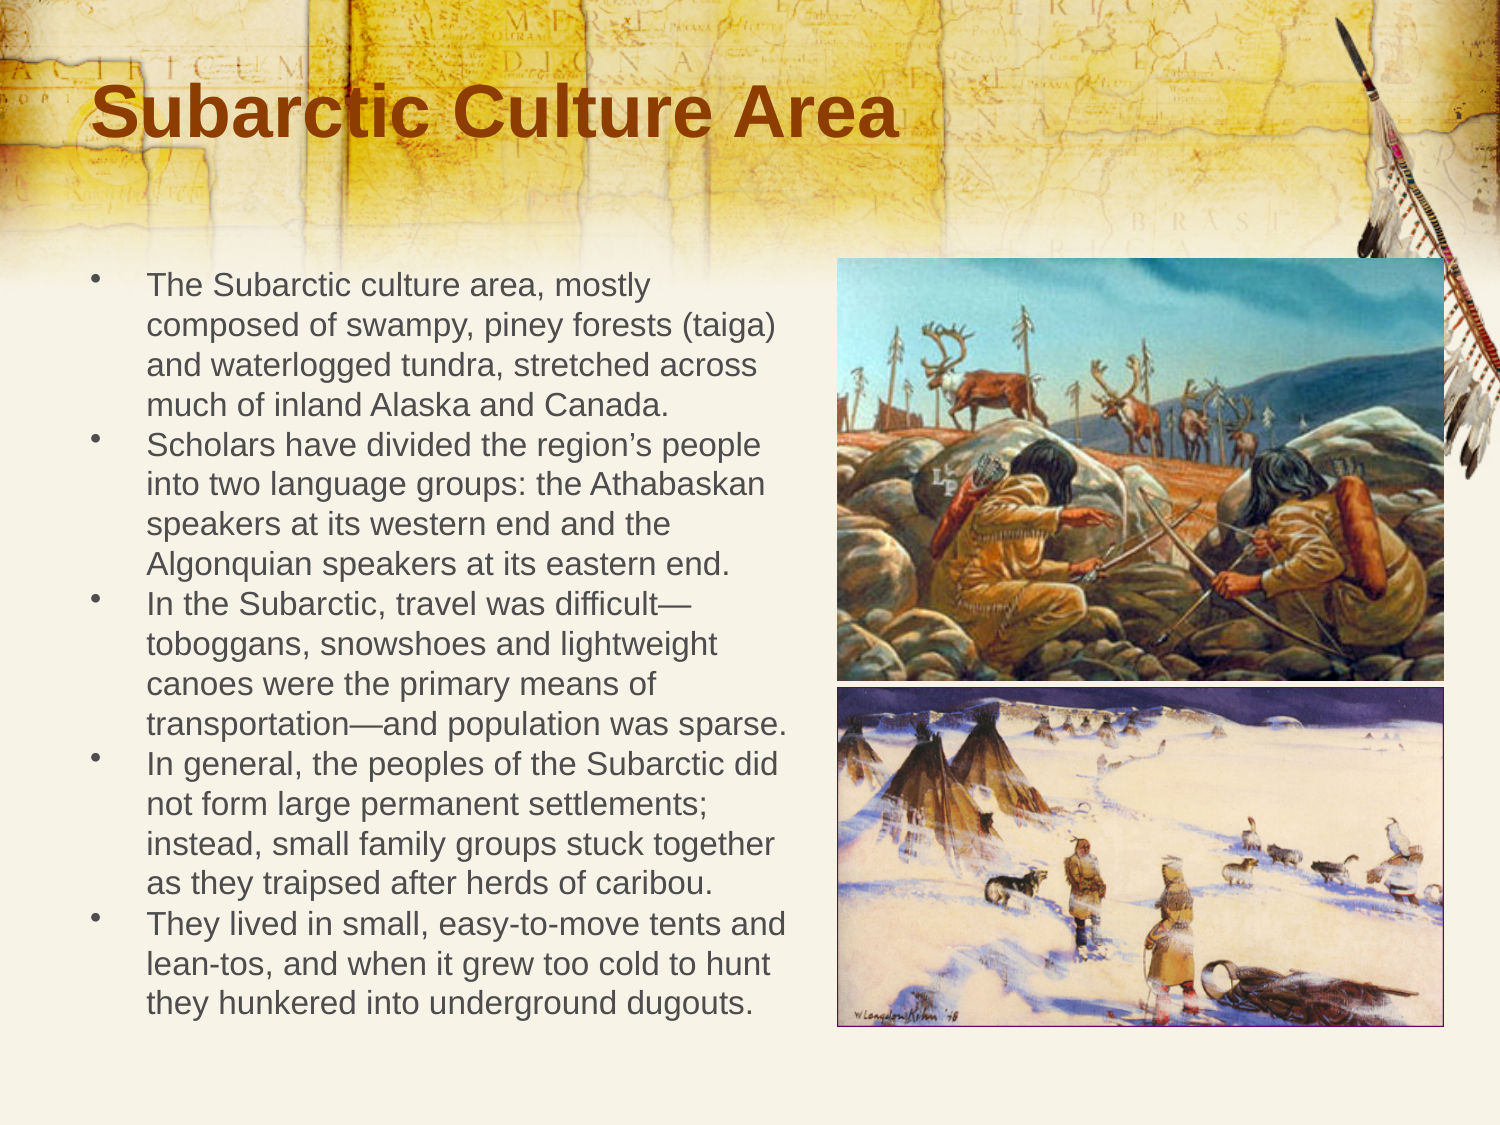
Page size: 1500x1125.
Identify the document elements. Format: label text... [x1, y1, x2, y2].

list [837, 258, 1444, 681]
title Subarctic Culture Area [74, 66, 1282, 150]
list The Subarctic culture area, mostly composed of swampy, piney forests (taiga) and waterlogged tundra, stretched across much of inland Alaska and Canada. Scholars have divided the region’s people into two language groups: the Athabaskan speakers at its western end and the Algonquian speakers at its eastern end. In the Subarctic, travel was difficult—toboggans, snowshoes and lightweight canoes were the primary means of transportation—and population was sparse. In general, the peoples of the Subarctic did not form large permanent settlements; instead, small family groups stuck together as they traipsed after herds of caribou. They lived in small, easy-to-move tents and lean-tos, and when it grew too cold to hunt they hunkered into underground dugouts. [74, 255, 808, 1048]
picture [0, 0, 1500, 1125]
